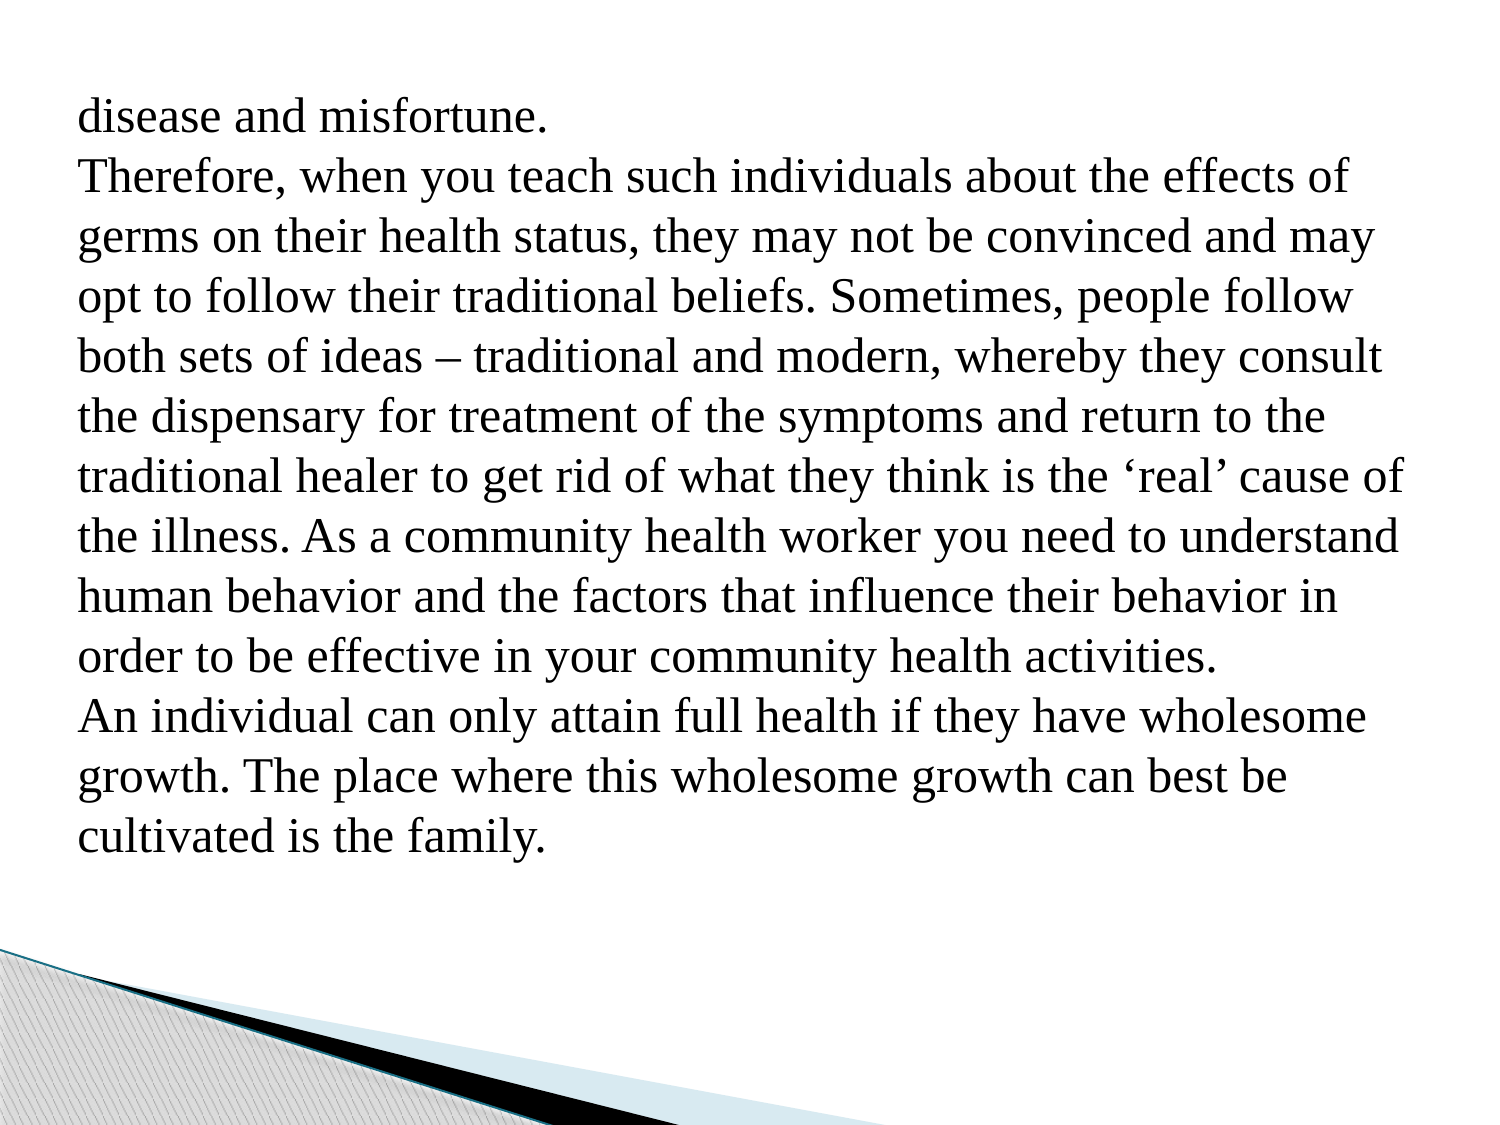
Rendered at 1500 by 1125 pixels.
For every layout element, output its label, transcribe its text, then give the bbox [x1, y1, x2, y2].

text_box disease and misfortune. Therefore, when you teach such individuals about the effects of germs on their health status, they may not be convinced and may opt to follow their traditional beliefs. Sometimes, people follow both sets of ideas – traditional and modern, whereby they consult the dispensary for treatment of the symptoms and return to the traditional healer to get rid of what they think is the ‘real’ cause of the illness. As a community health worker you need to understand human behavior and the factors that influence their behavior in order to be effective in your community health activities. An individual can only attain full health if they have wholesome growth. The place where this wholesome growth can best be cultivated is the family. [62, 74, 1450, 870]
